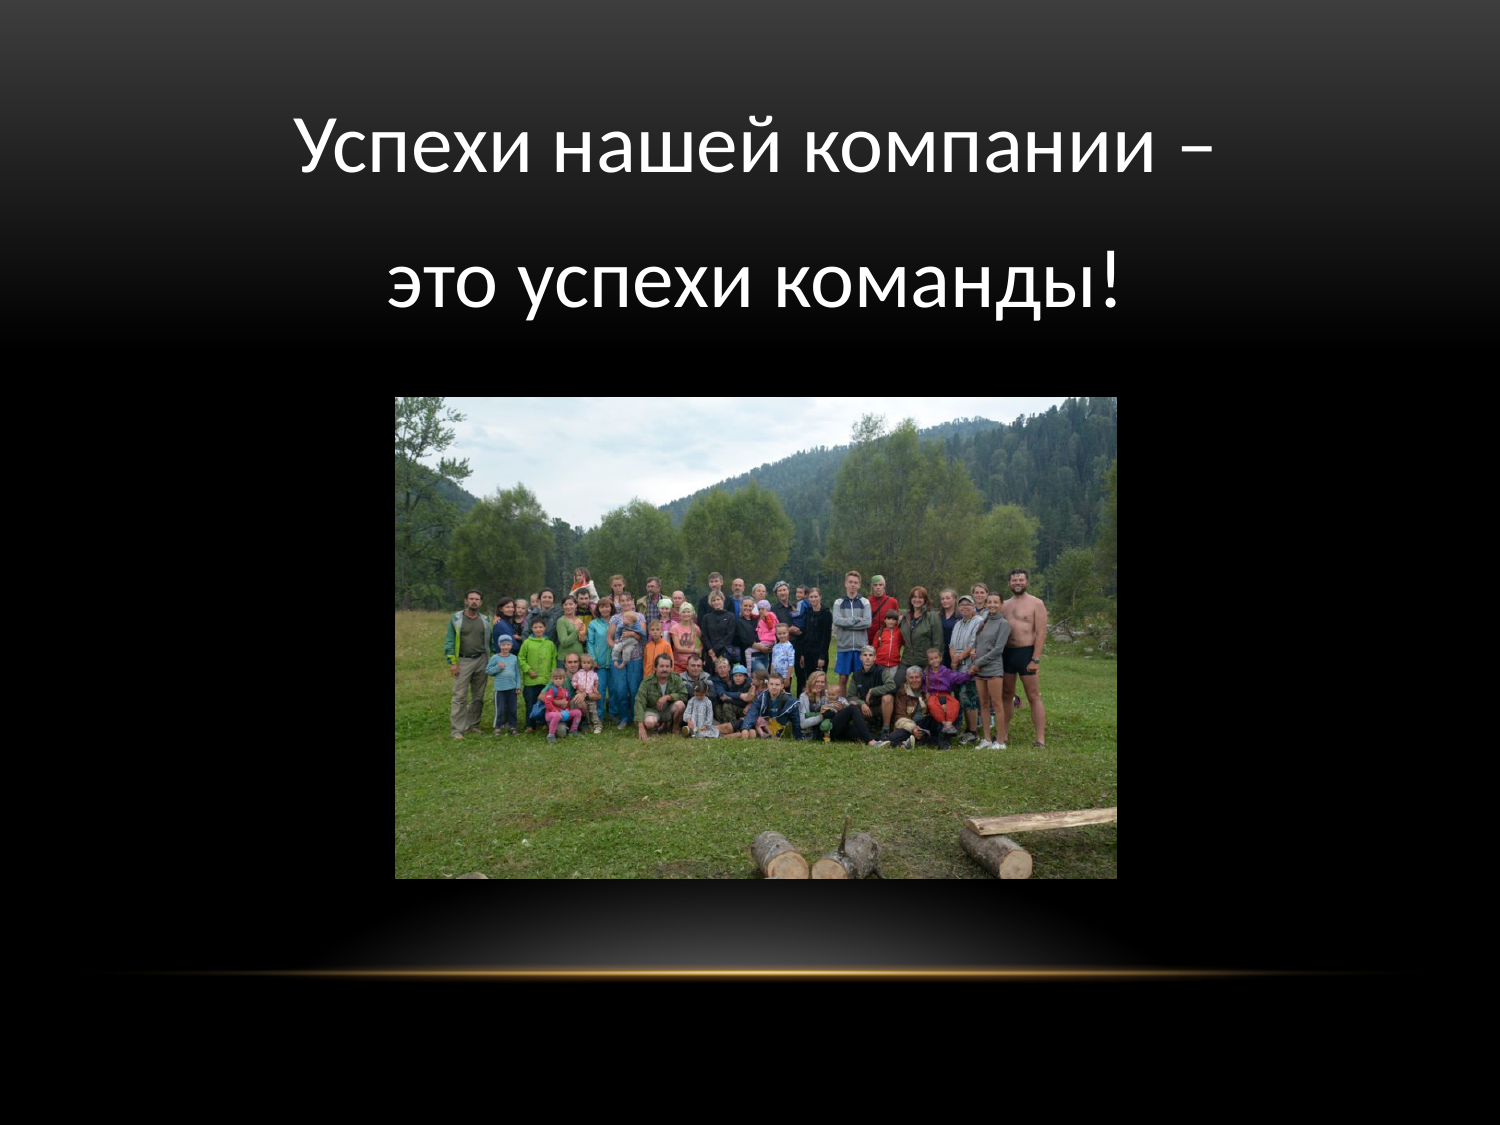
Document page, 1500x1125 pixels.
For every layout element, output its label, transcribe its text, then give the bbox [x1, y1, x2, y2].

picture [0, 0, 1500, 1125]
text_box Успехи нашей компании – это успехи команды! [230, 66, 1282, 332]
